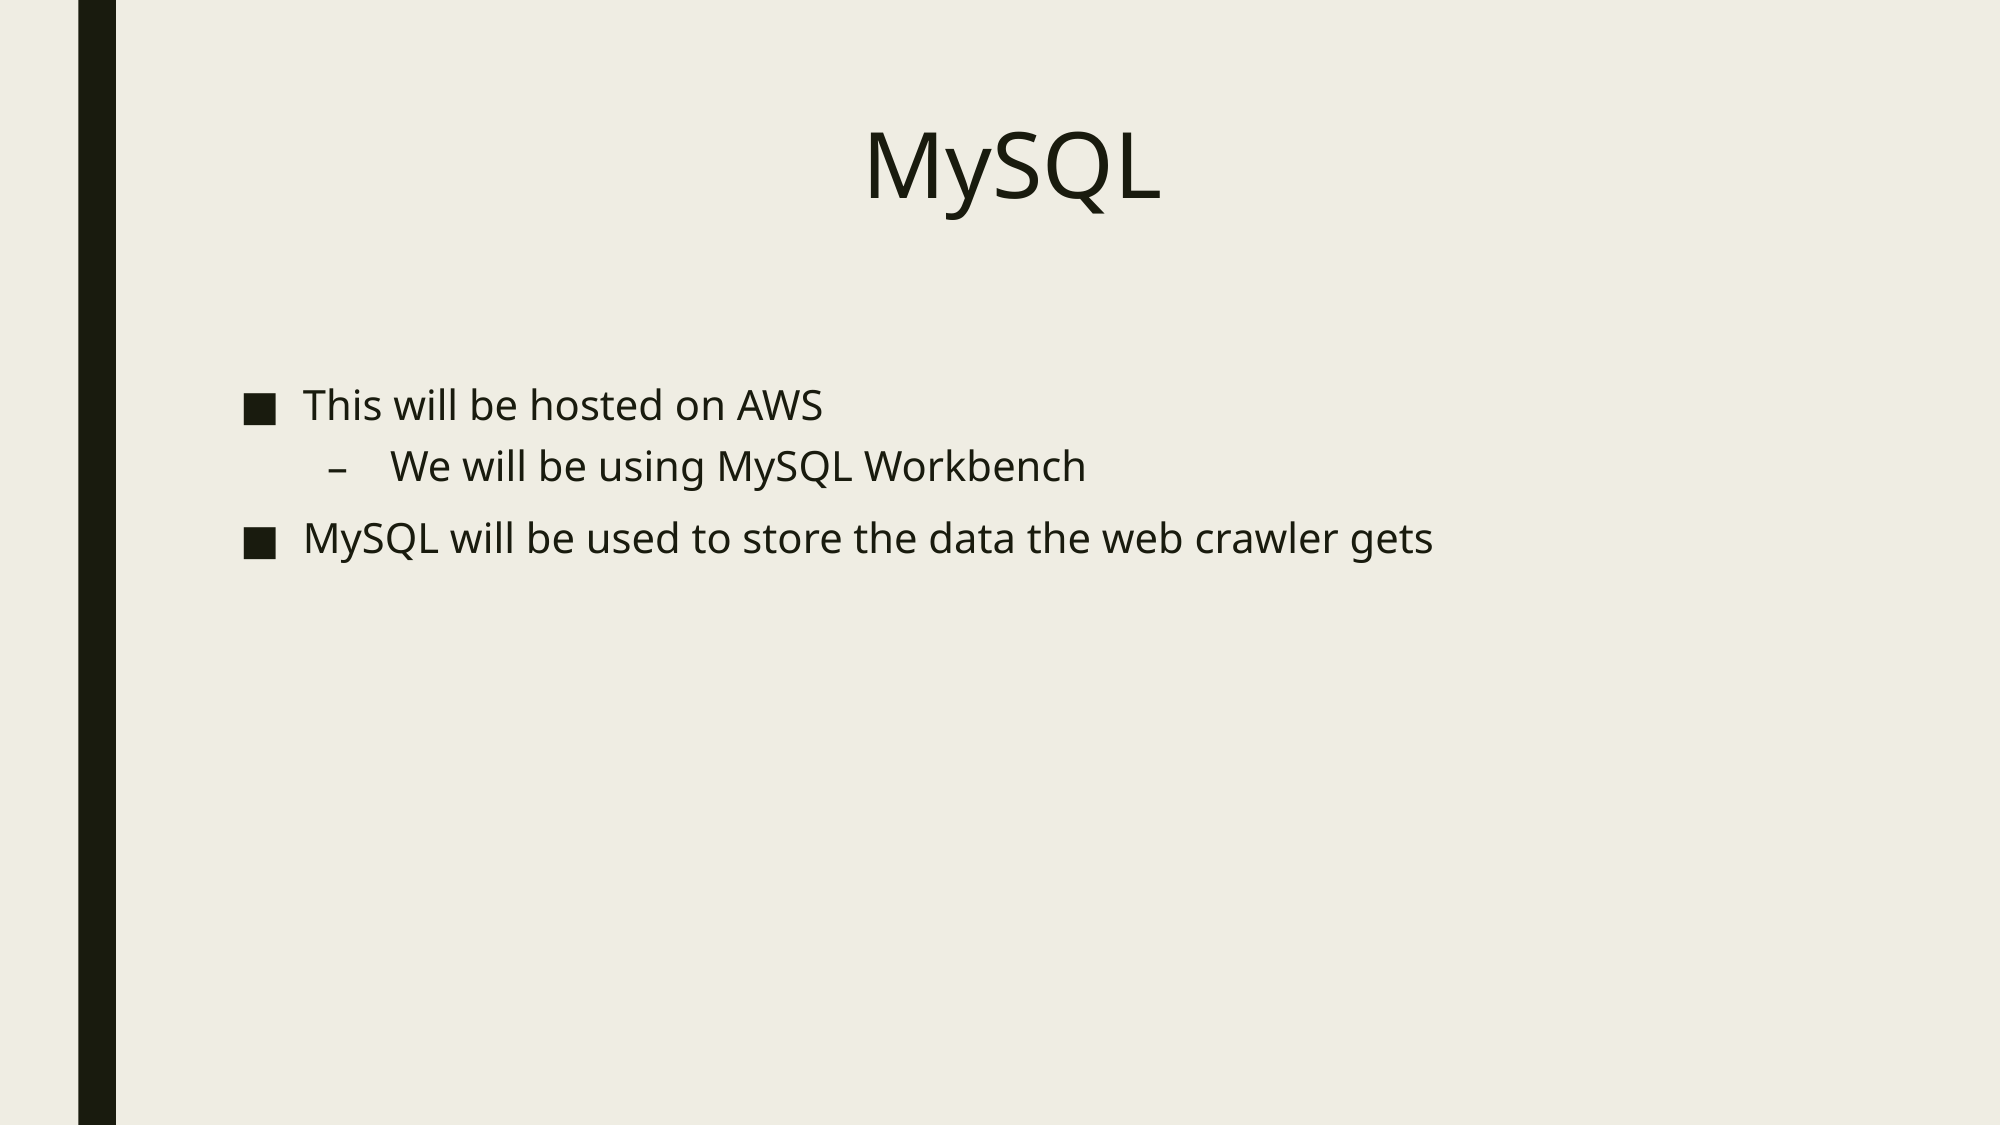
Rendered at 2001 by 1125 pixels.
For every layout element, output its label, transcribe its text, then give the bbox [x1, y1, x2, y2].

title MySQL [225, 112, 1800, 357]
list This will be hosted on AWS We will be using MySQL Workbench MySQL will be used to store the data the web crawler gets [225, 375, 1800, 963]
